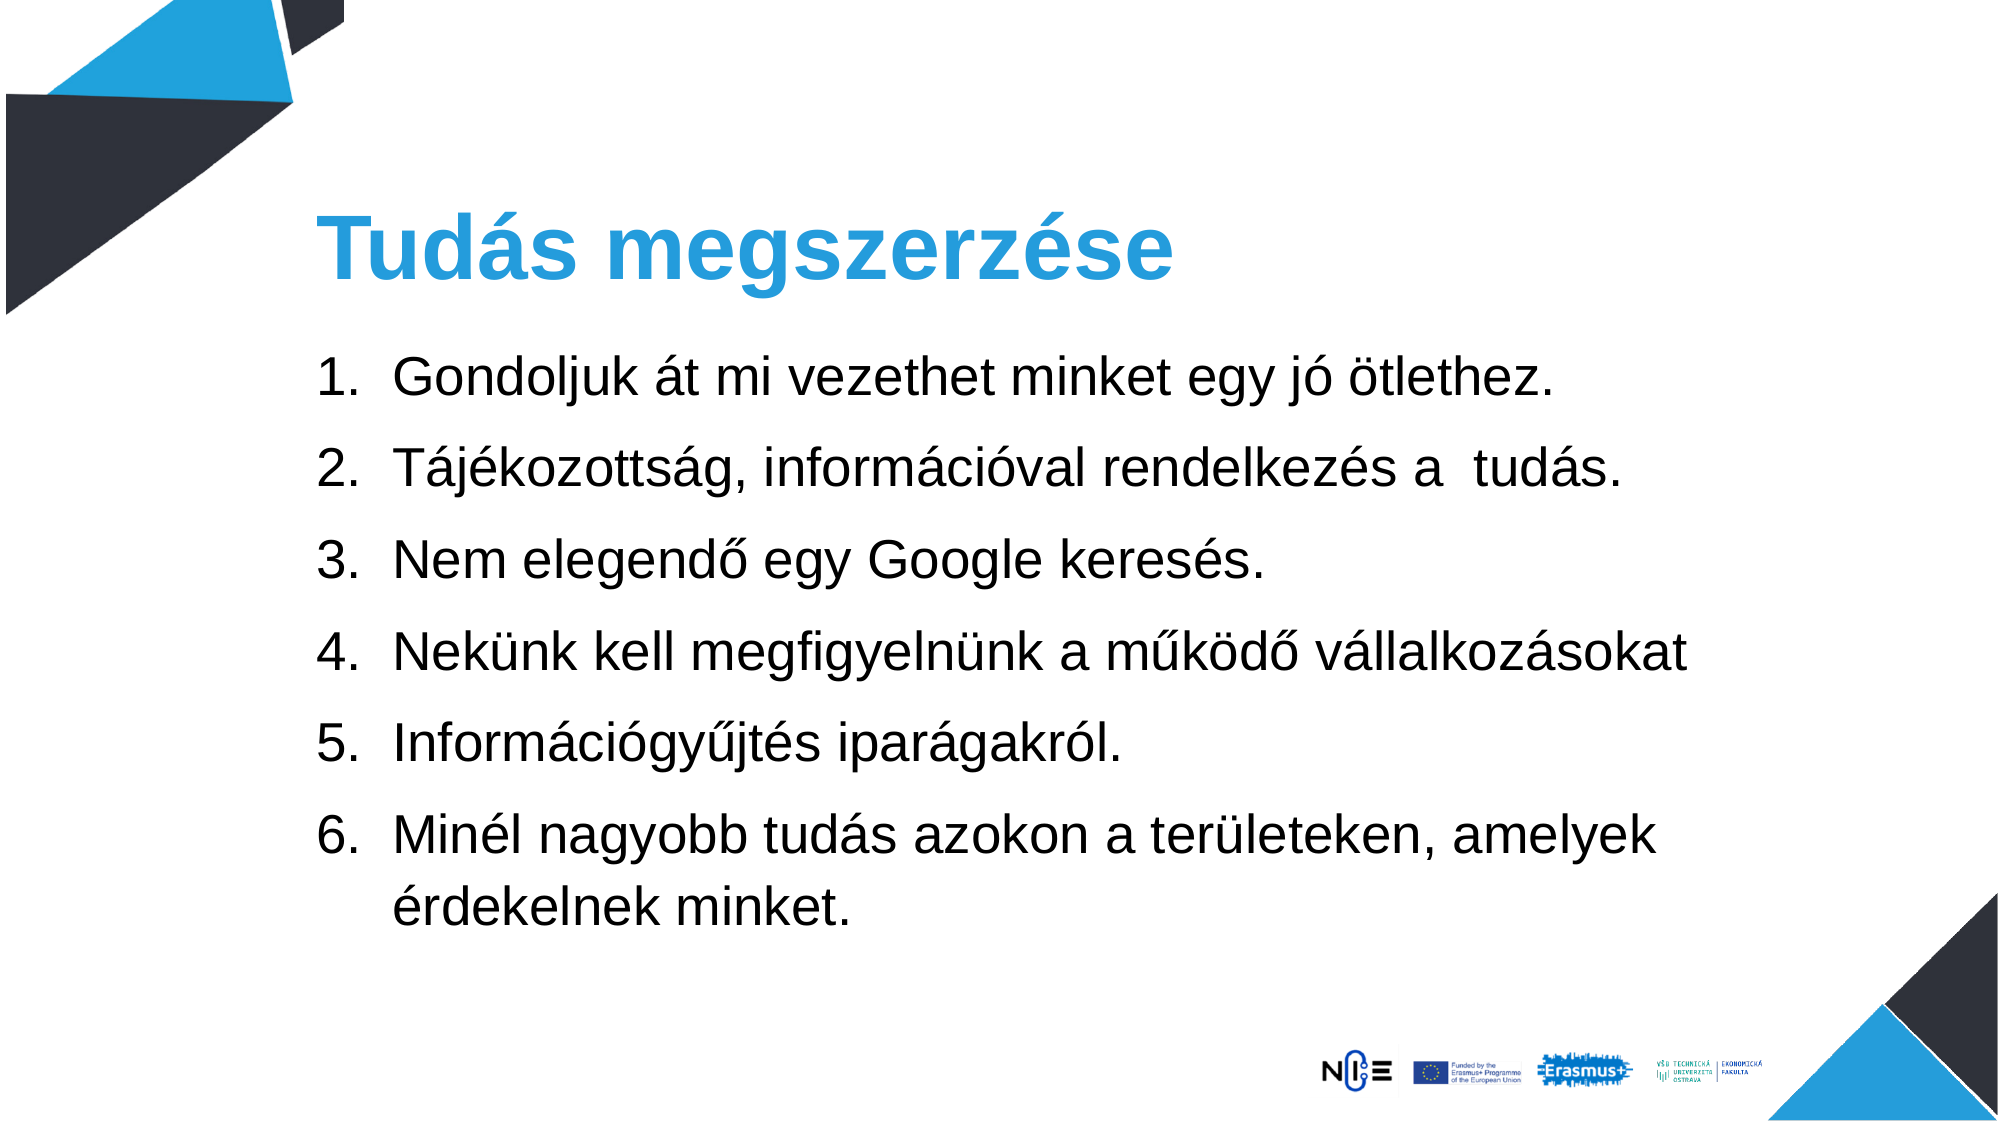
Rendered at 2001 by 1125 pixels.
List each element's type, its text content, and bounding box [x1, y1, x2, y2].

picture [6, 0, 344, 318]
list Gondoljuk át mi vezethet minket egy jó ötlethez. Tájékozottság, információval rendelkezés a tudás. Nem elegendő egy Google keresés. Nekünk kell megfigyelnünk a működő vállalkozásokat Információgyűjtés iparágakról. Minél nagyobb tudás azokon a területeken, amelyek érdekelnek minket. [301, 326, 1863, 945]
picture [1308, 888, 2000, 1125]
title Tudás megszerzése [301, 160, 1802, 326]
